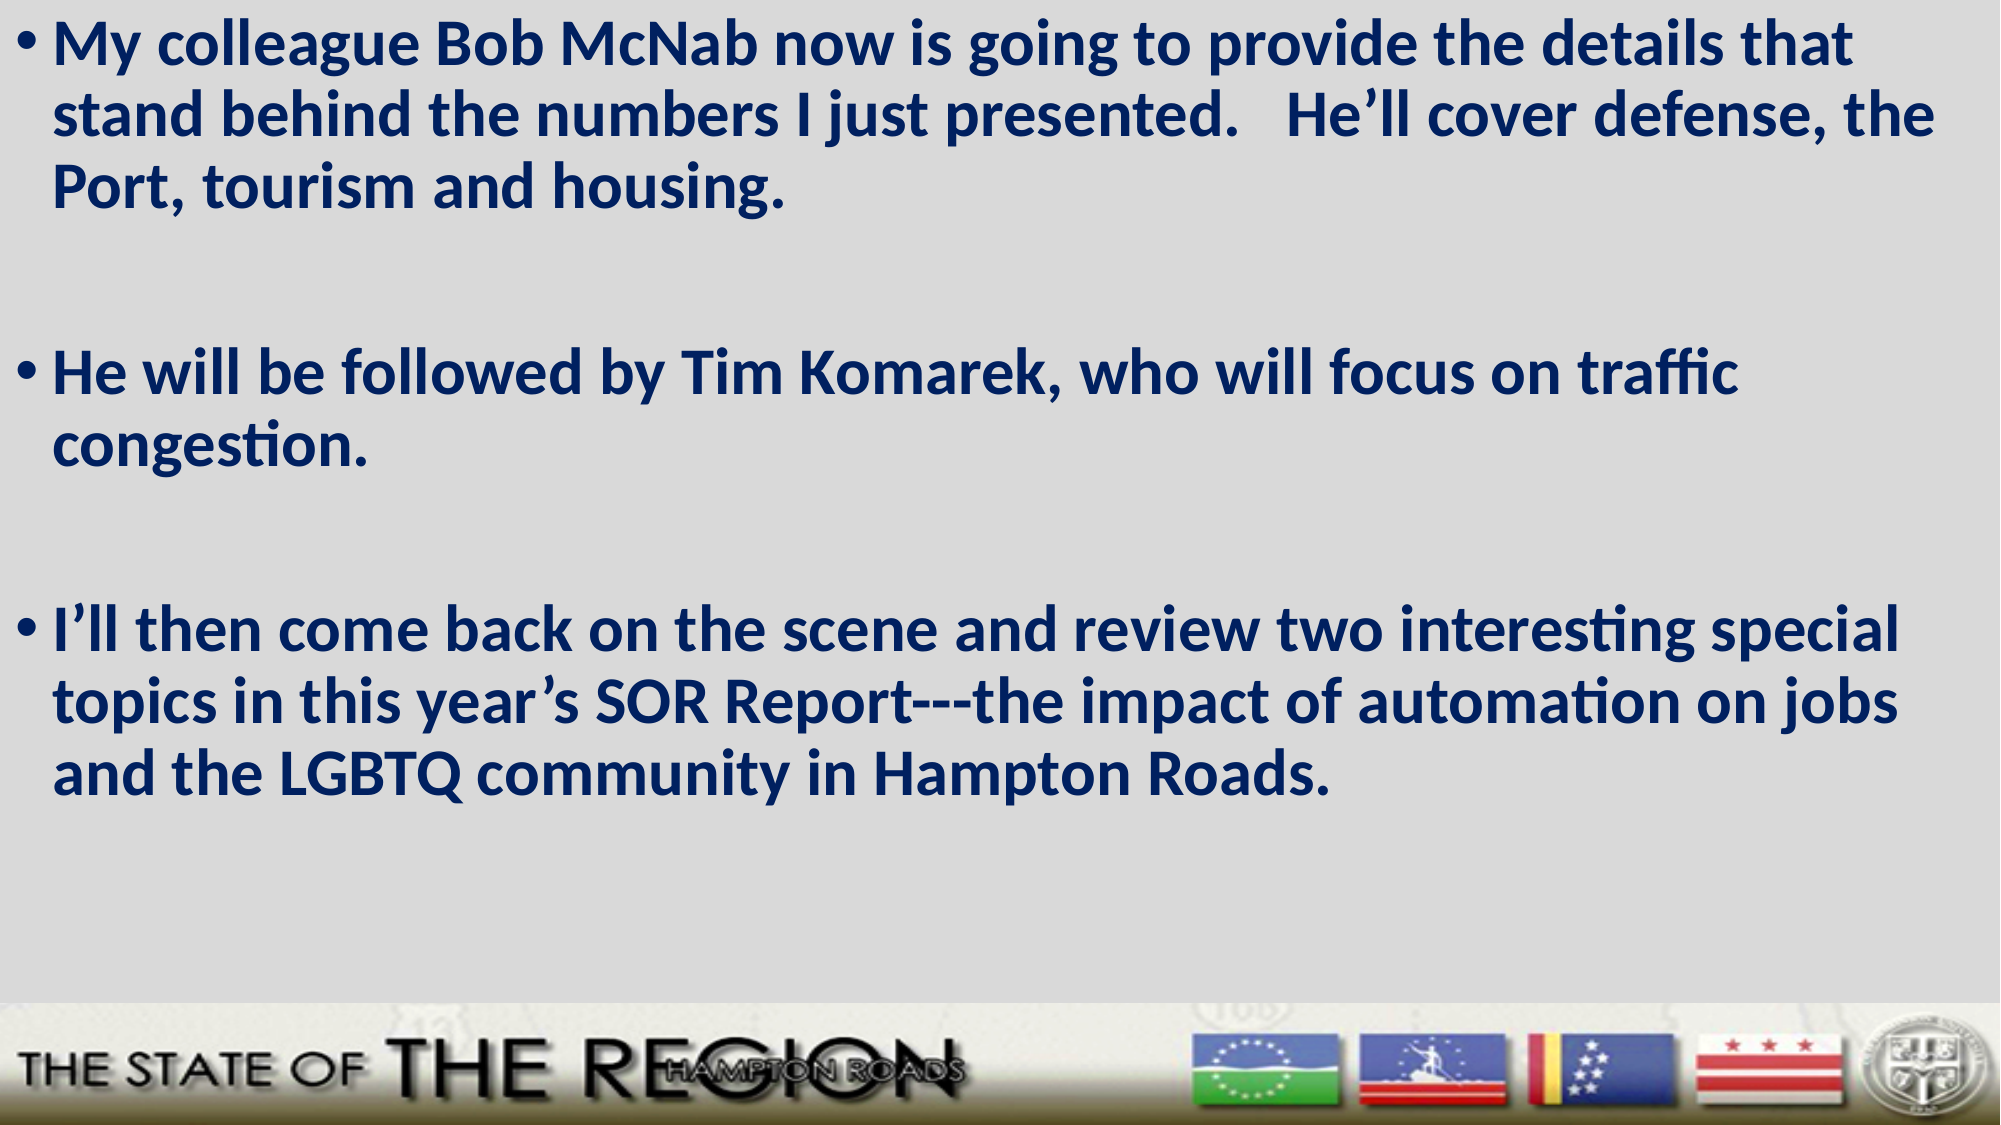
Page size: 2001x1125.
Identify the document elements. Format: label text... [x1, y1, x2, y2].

picture [0, 1003, 2000, 1125]
list My colleague Bob McNab now is going to provide the details that stand behind the numbers I just presented. He’ll cover defense, the Port, tourism and housing. He will be followed by Tim Komarek, who will focus on traffic congestion. I’ll then come back on the scene and review two interesting special topics in this year’s SOR Report---the impact of automation on jobs and the LGBTQ community in Hampton Roads. [0, 0, 2000, 1003]
